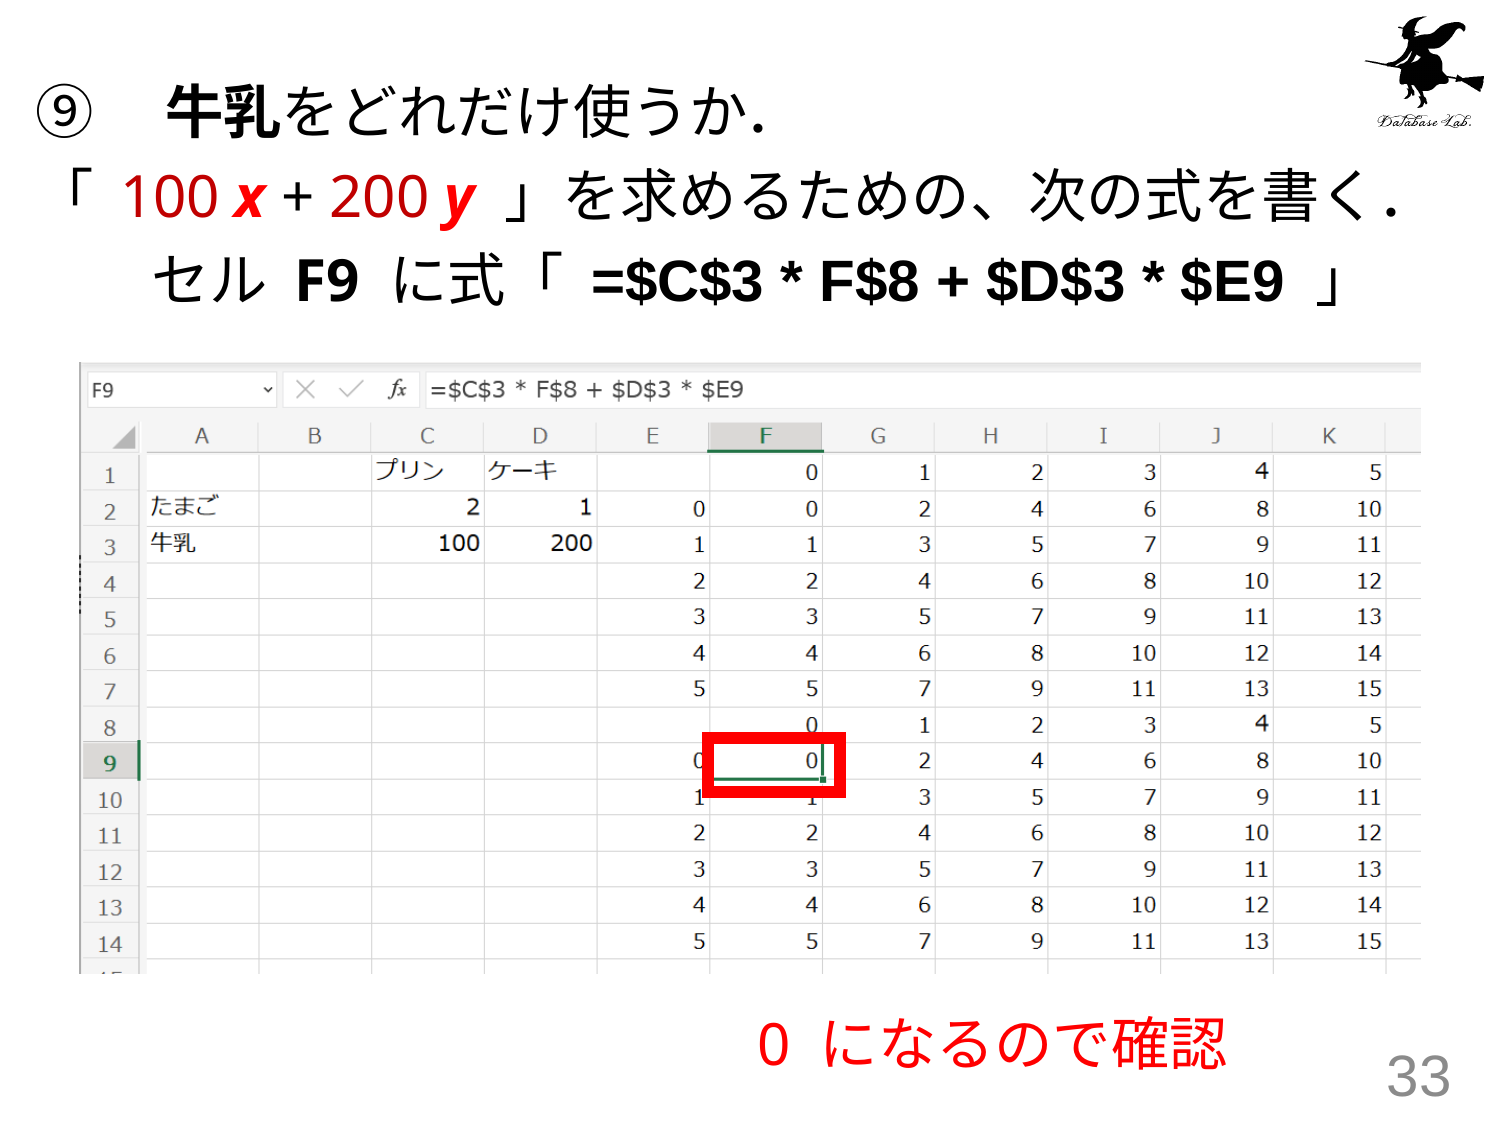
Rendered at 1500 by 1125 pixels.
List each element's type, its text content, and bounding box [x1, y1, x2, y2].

list ⑨ 牛乳をどれだけ使うか． 「 100 x + 200 y 」を求めるための、次の式を書く． セル F9 に式「 =$C$3 * F$8 + $D$3 * $E9 」 [19, 76, 1481, 698]
picture [1362, 14, 1486, 130]
text_box 0 になるので確認 [742, 999, 1299, 1085]
picture [79, 362, 1421, 974]
slide_number 33 [1129, 1042, 1467, 1103]
